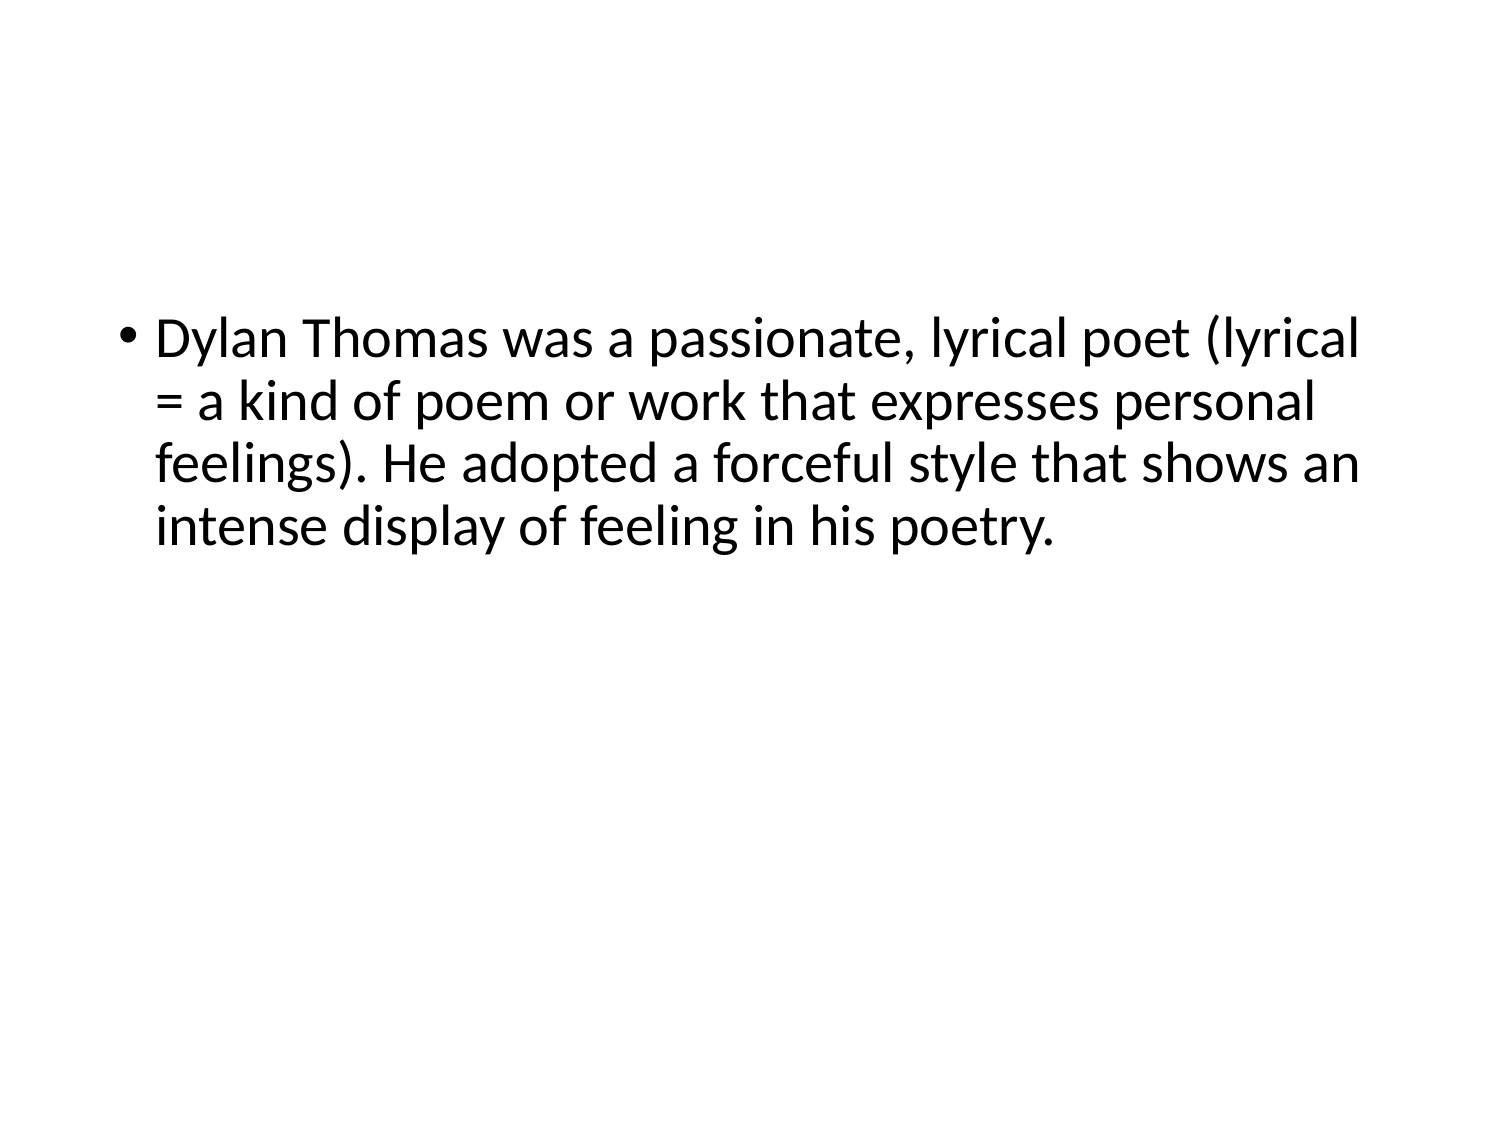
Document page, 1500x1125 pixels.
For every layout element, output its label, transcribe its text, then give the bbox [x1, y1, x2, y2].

list Dylan Thomas was a passionate, lyrical poet (lyrical = a kind of poem or work that expresses personal feelings). He adopted a forceful style that shows an intense display of feeling in his poetry. [103, 299, 1397, 1014]
